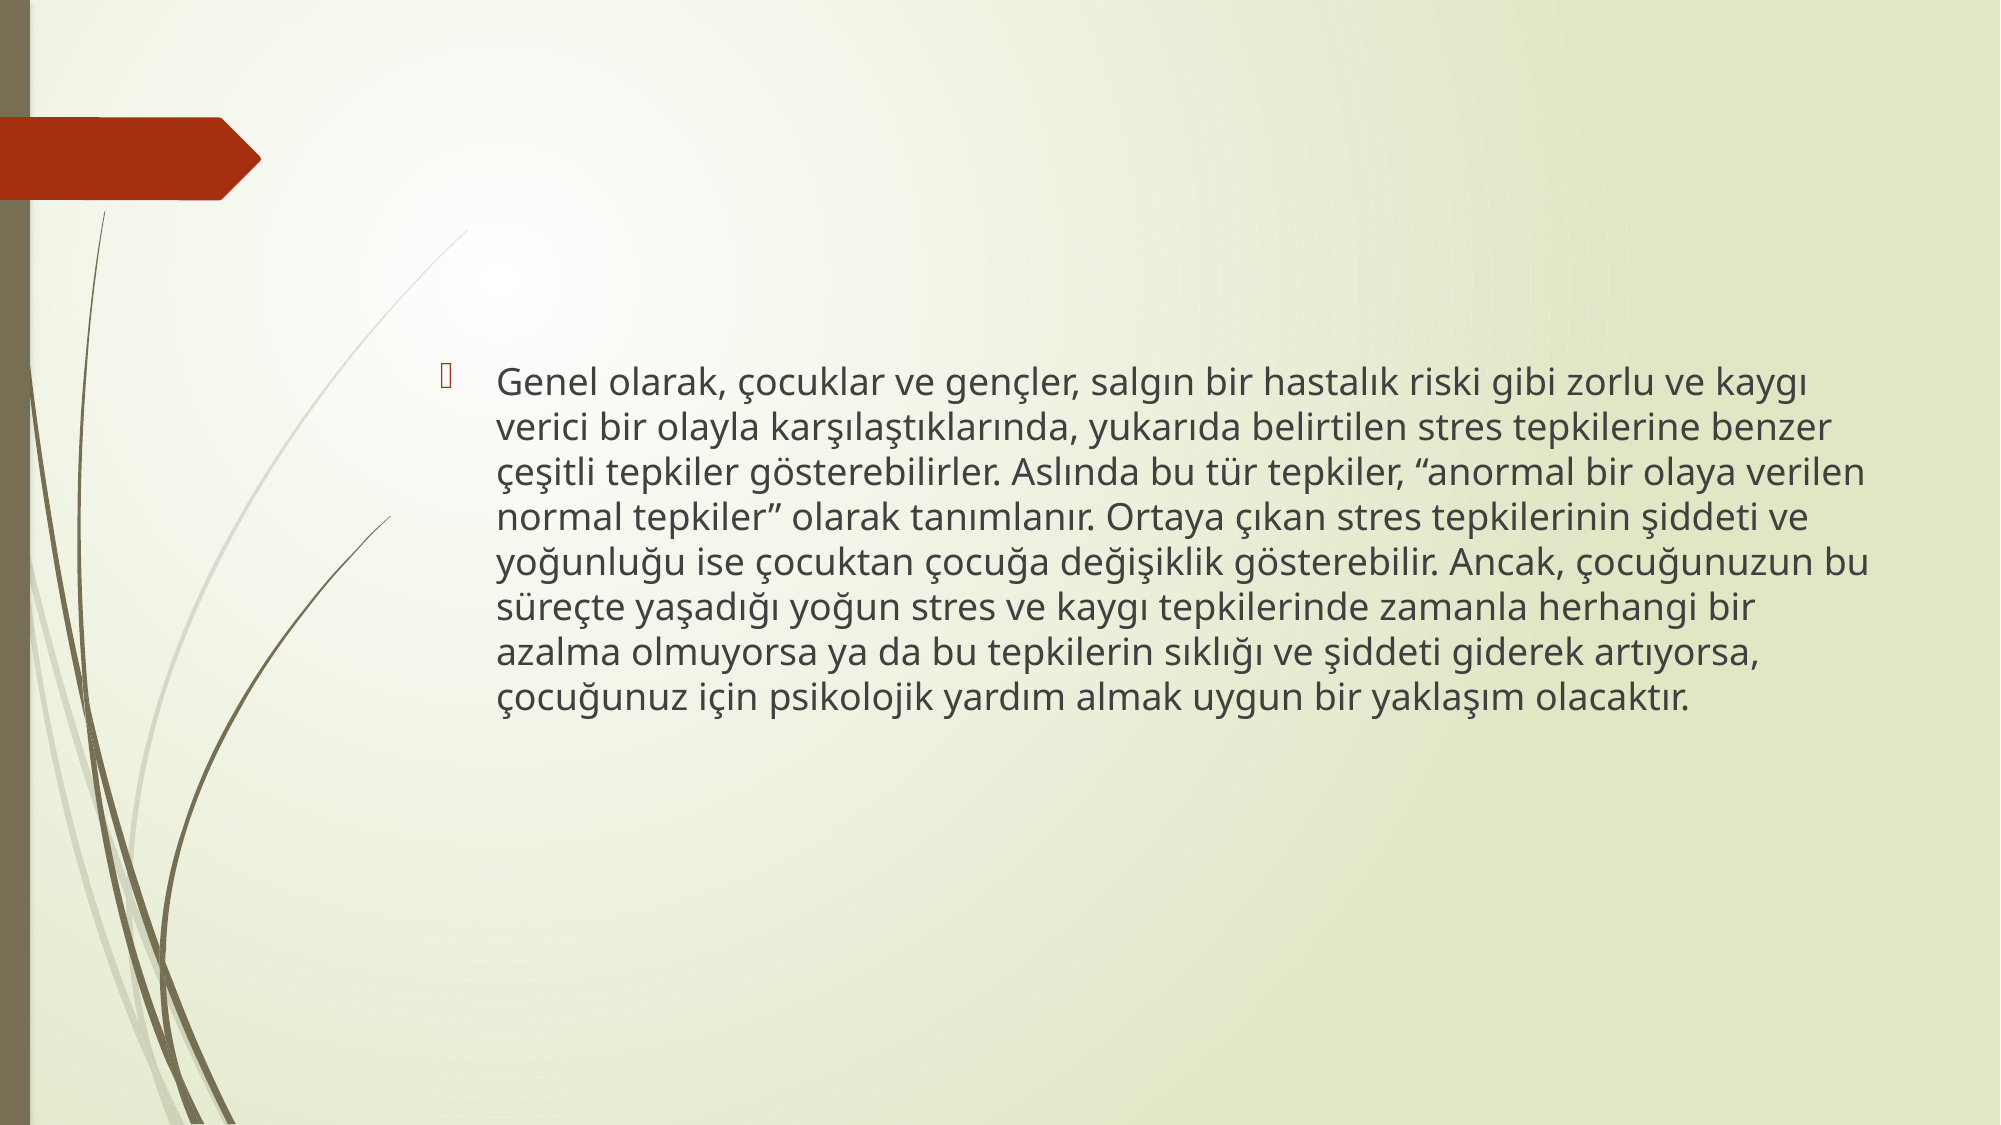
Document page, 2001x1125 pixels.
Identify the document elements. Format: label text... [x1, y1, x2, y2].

list Genel olarak, çocuklar ve gençler, salgın bir hastalık riski gibi zorlu ve kaygı verici bir olayla karşılaştıklarında, yukarıda belirtilen stres tepkilerine benzer çeşitli tepkiler gösterebilirler. Aslında bu tür tepkiler, “anormal bir olaya verilen normal tepkiler” olarak tanımlanır. Ortaya çıkan stres tepkilerinin şiddeti ve yoğunluğu ise çocuktan çocuğa değişiklik gösterebilir. Ancak, çocuğunuzun bu süreçte yaşadığı yoğun stres ve kaygı tepkilerinde zamanla herhangi bir azalma olmuyorsa ya da bu tepkilerin sıklığı ve şiddeti giderek artıyorsa, çocuğunuz için psikolojik yardım almak uygun bir yaklaşım olacaktır. [424, 350, 1888, 970]
